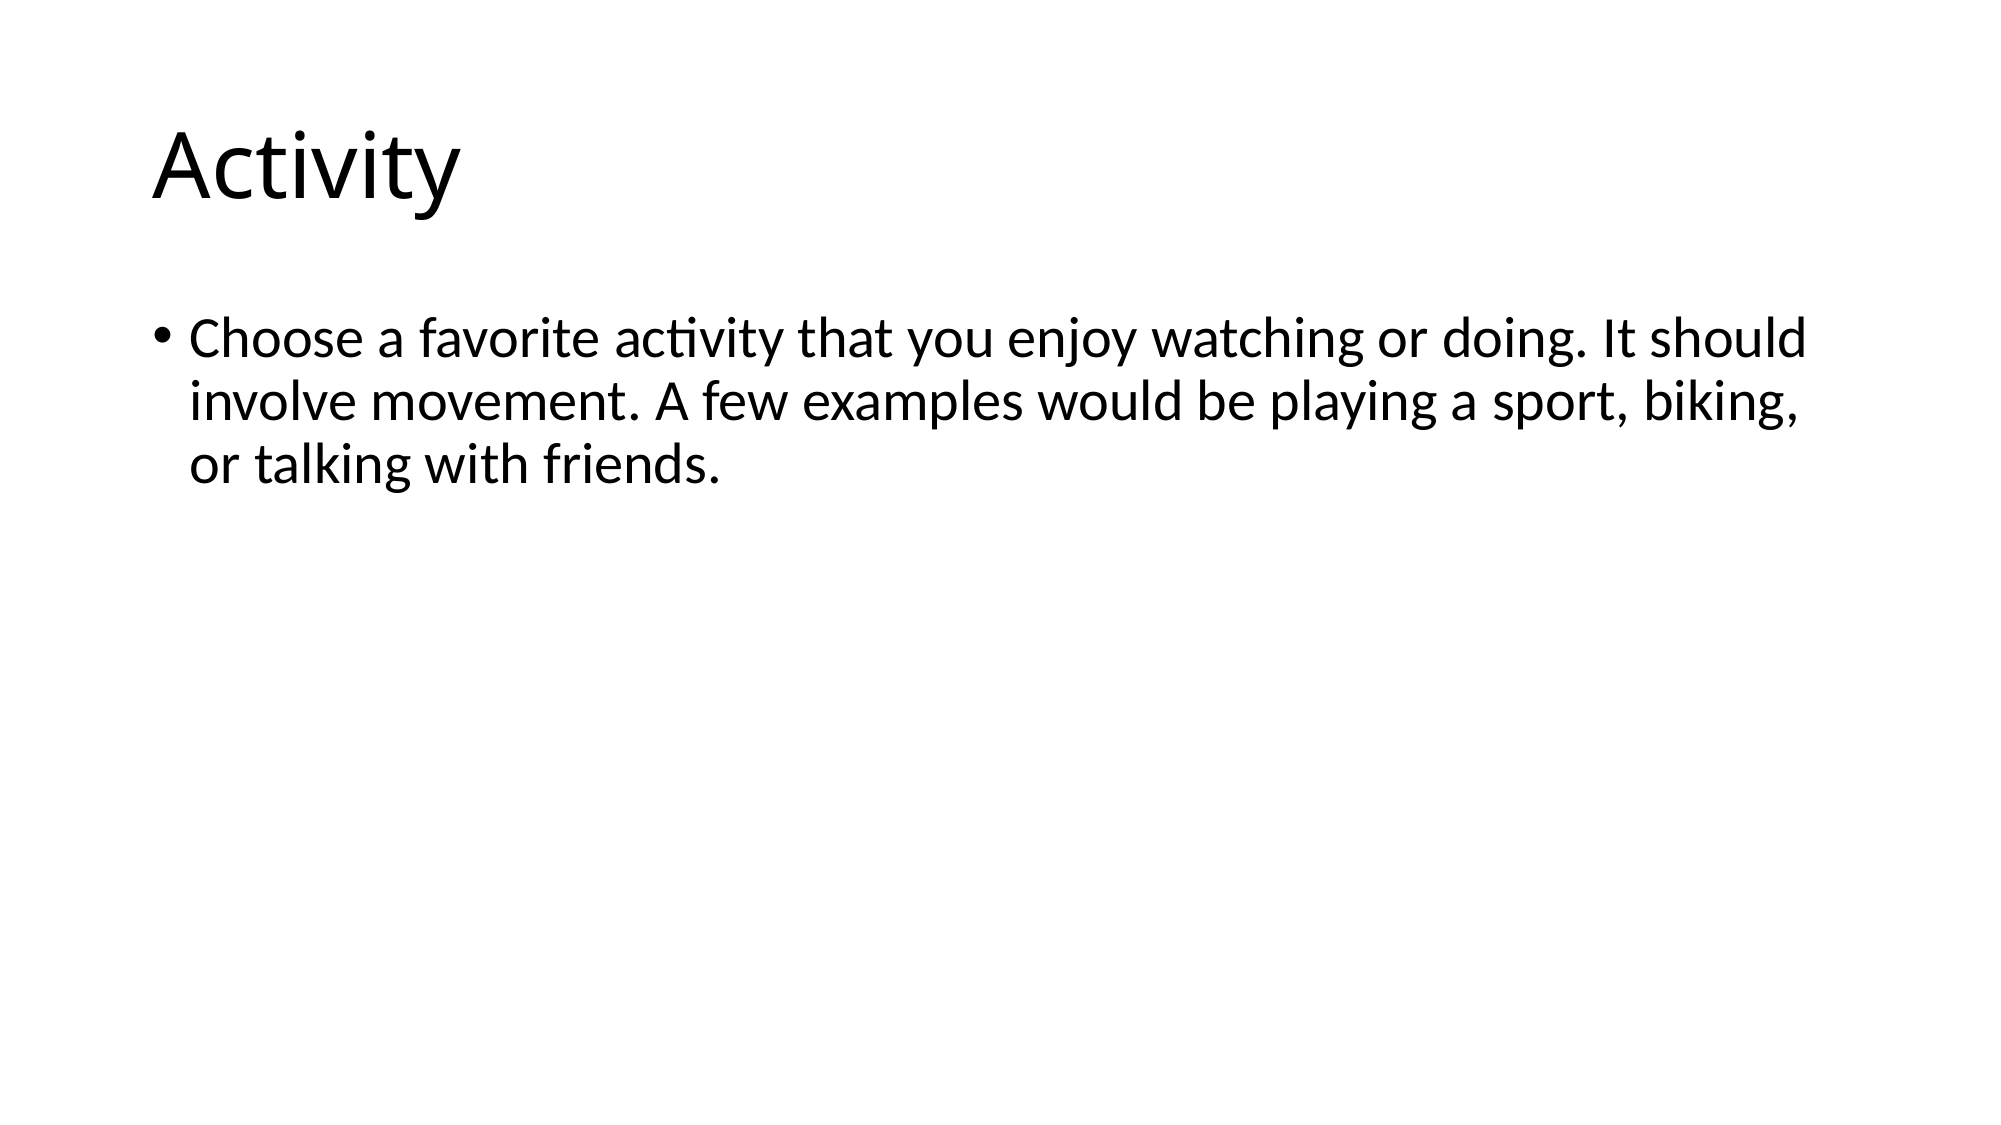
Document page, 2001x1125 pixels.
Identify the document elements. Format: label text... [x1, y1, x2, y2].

title Activity [137, 59, 1863, 278]
list Choose a favorite activity that you enjoy watching or doing. It should involve movement. A few examples would be playing a sport, biking, or talking with friends. [137, 299, 1863, 1014]
